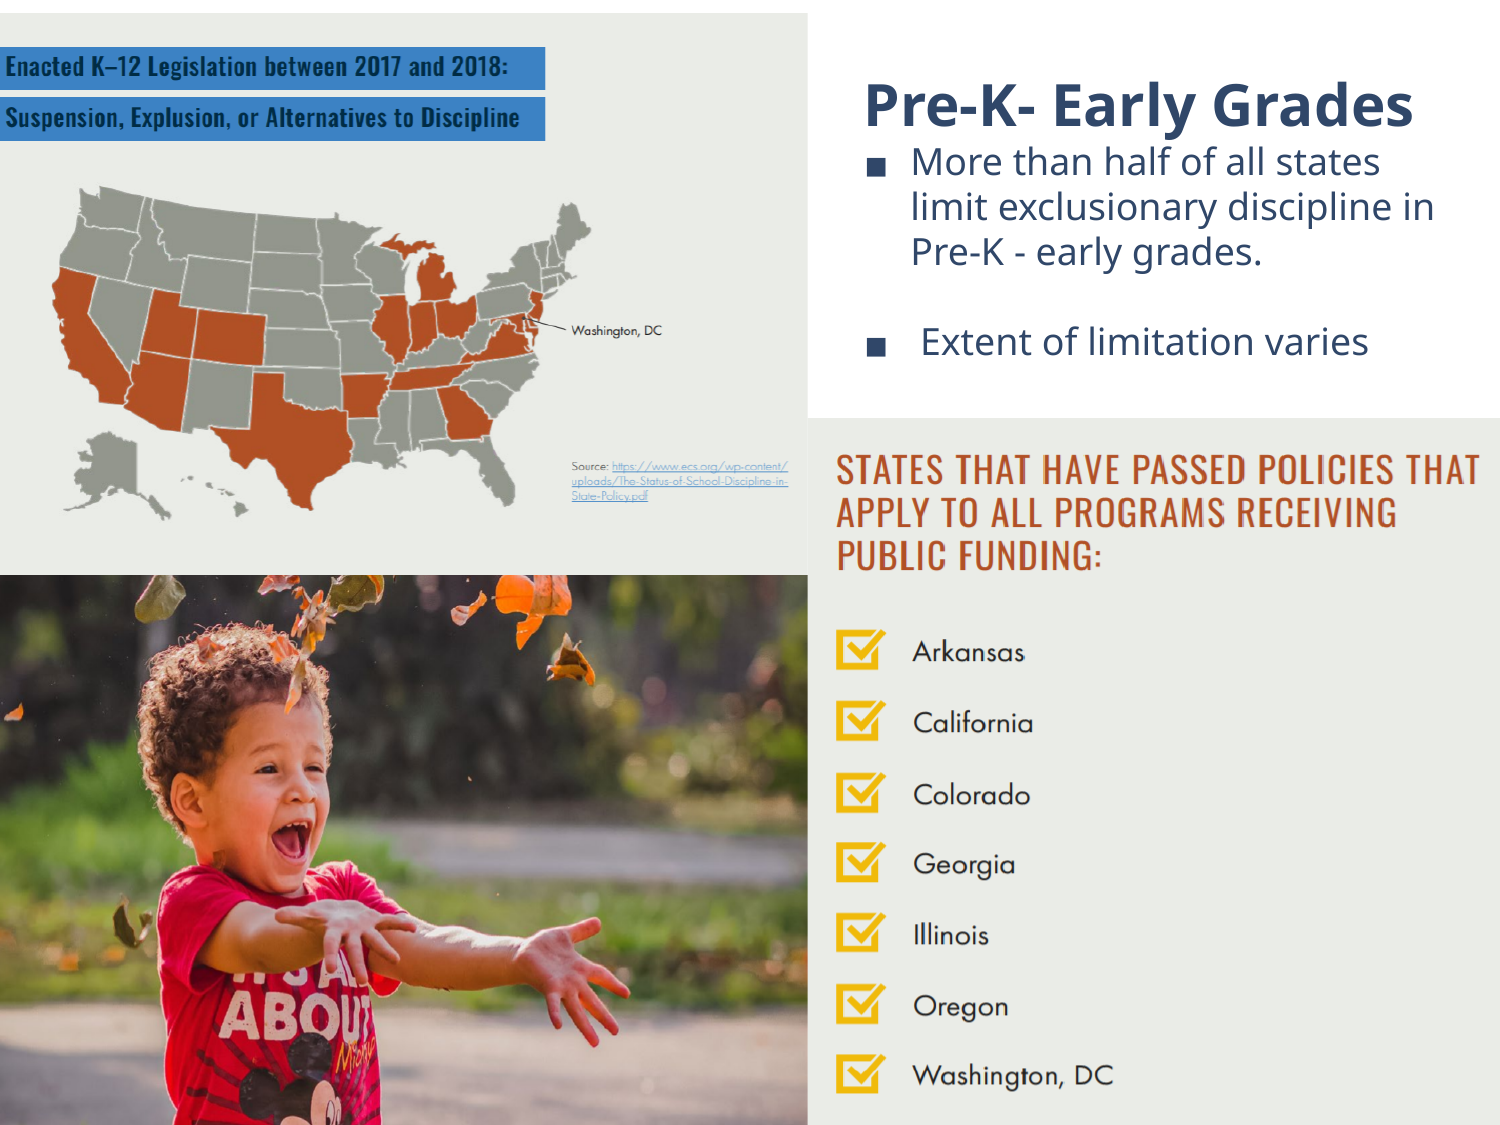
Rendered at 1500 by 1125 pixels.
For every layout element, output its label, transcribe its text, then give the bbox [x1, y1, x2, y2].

picture [0, 13, 1500, 1125]
text_box Pre-K- Early Grades More than half of all states limit exclusionary discipline in Pre-K - early grades. Extent of limitation varies [848, 60, 1459, 371]
